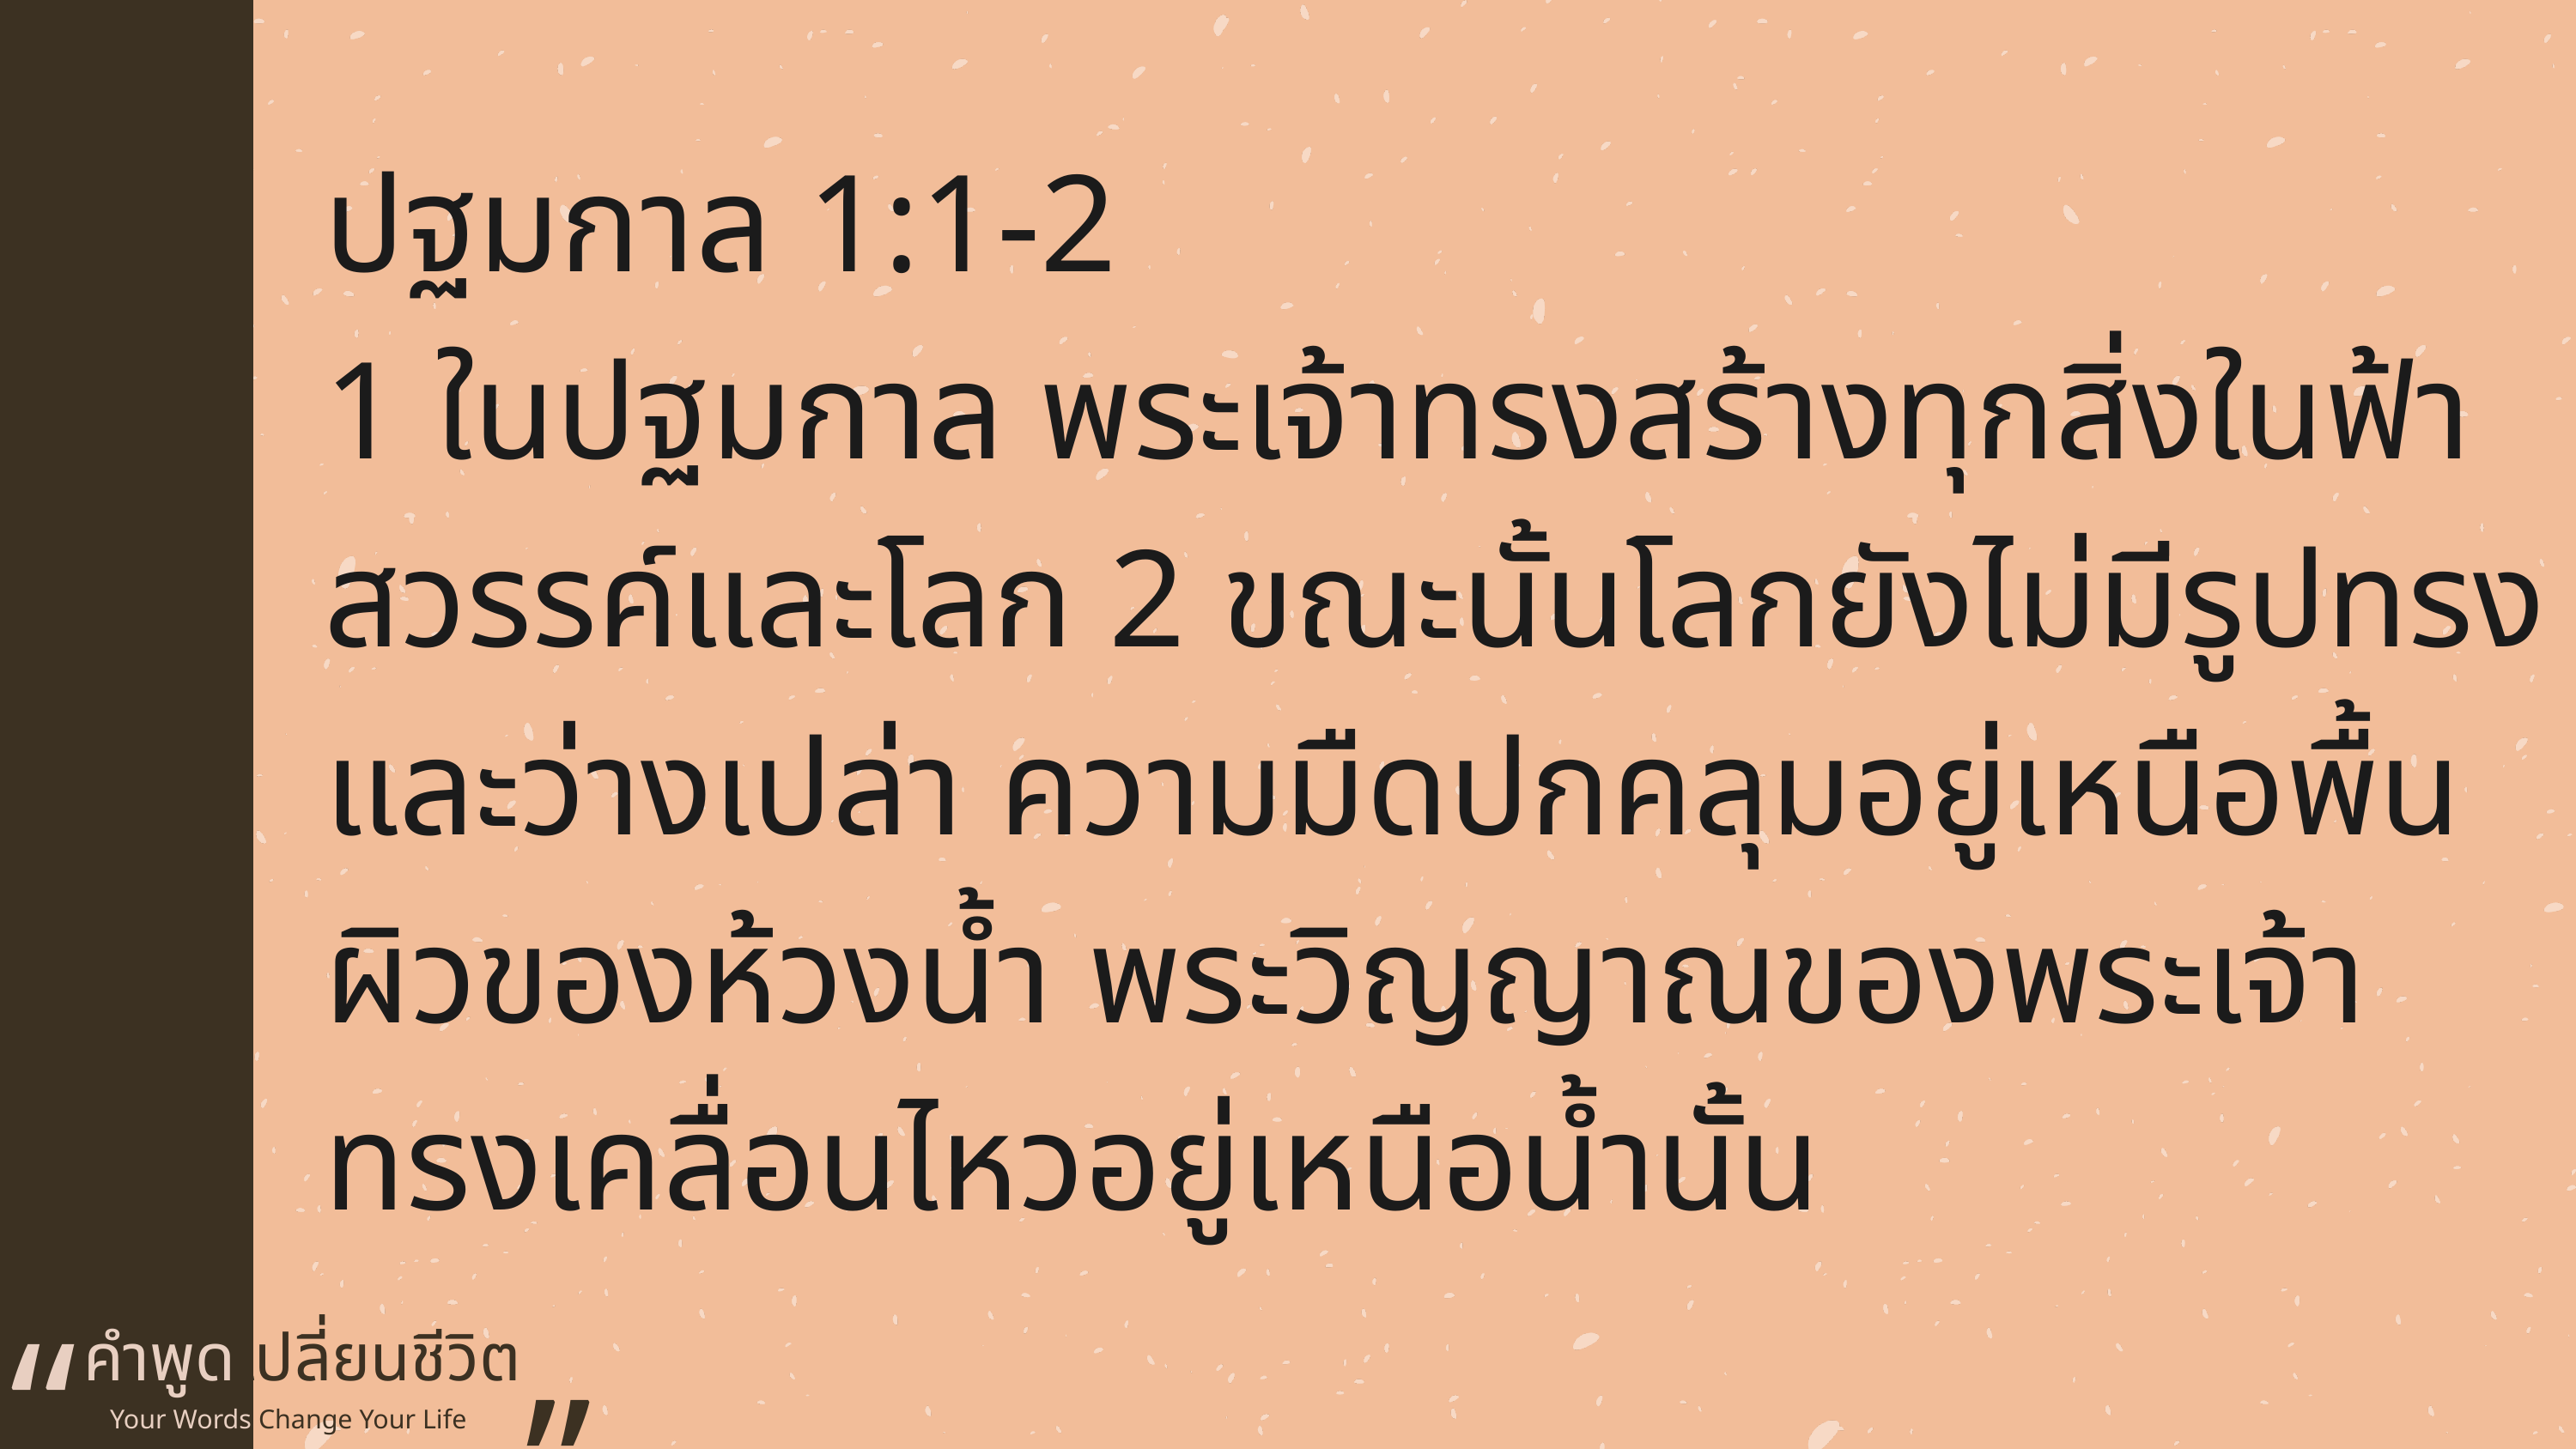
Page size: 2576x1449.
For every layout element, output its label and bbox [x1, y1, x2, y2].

text_box [0, 0, 254, 1449]
text_box [260, 0, 2576, 1449]
